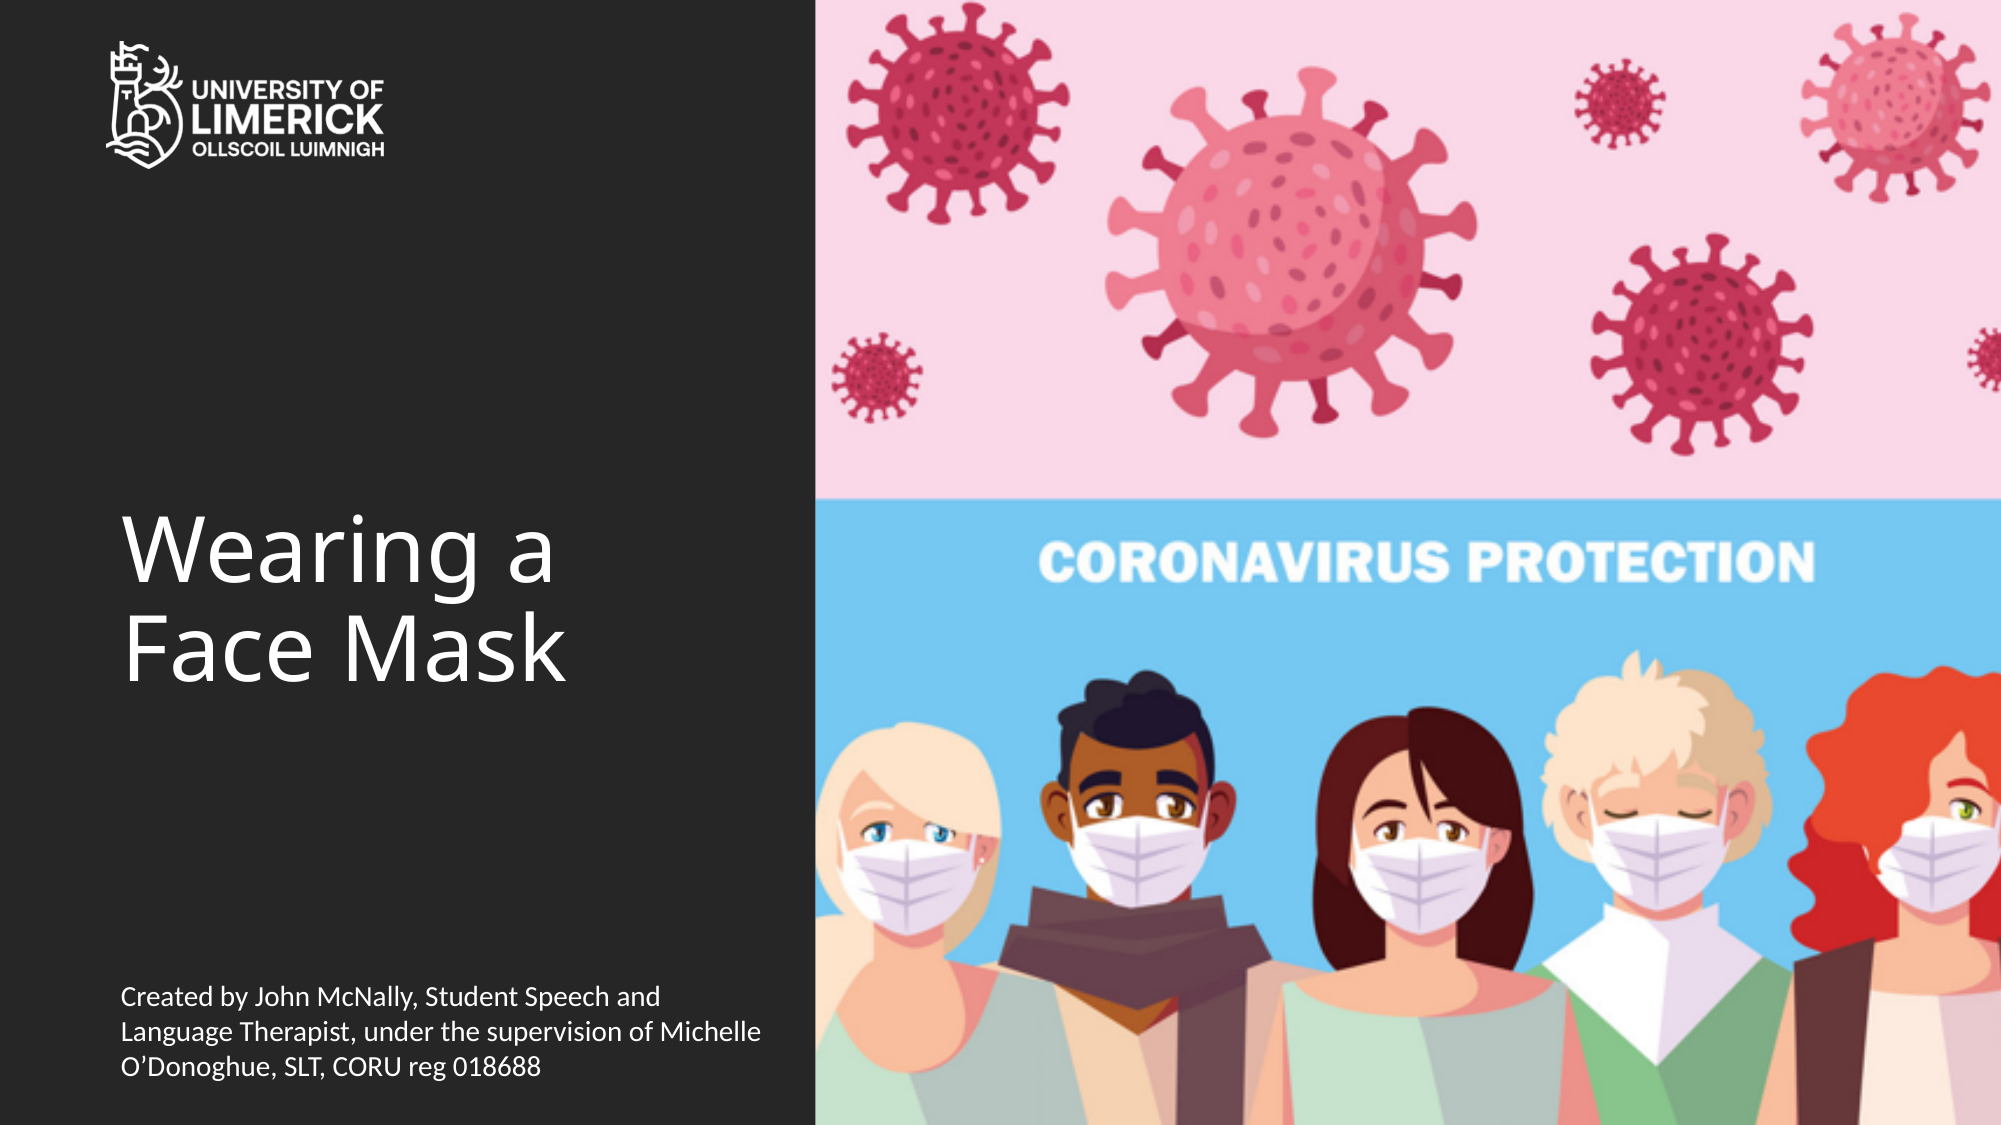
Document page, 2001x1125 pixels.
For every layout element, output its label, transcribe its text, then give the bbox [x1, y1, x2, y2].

text_box Created by John McNally, Student Speech and Language Therapist, under the supervision of Michelle O’Donoghue, SLT, CORU reg 018688 [106, 969, 783, 1090]
text_box [0, 0, 815, 1125]
picture [106, 41, 384, 169]
picture [815, 0, 2001, 1125]
title Wearing a Face Mask [106, 104, 661, 709]
